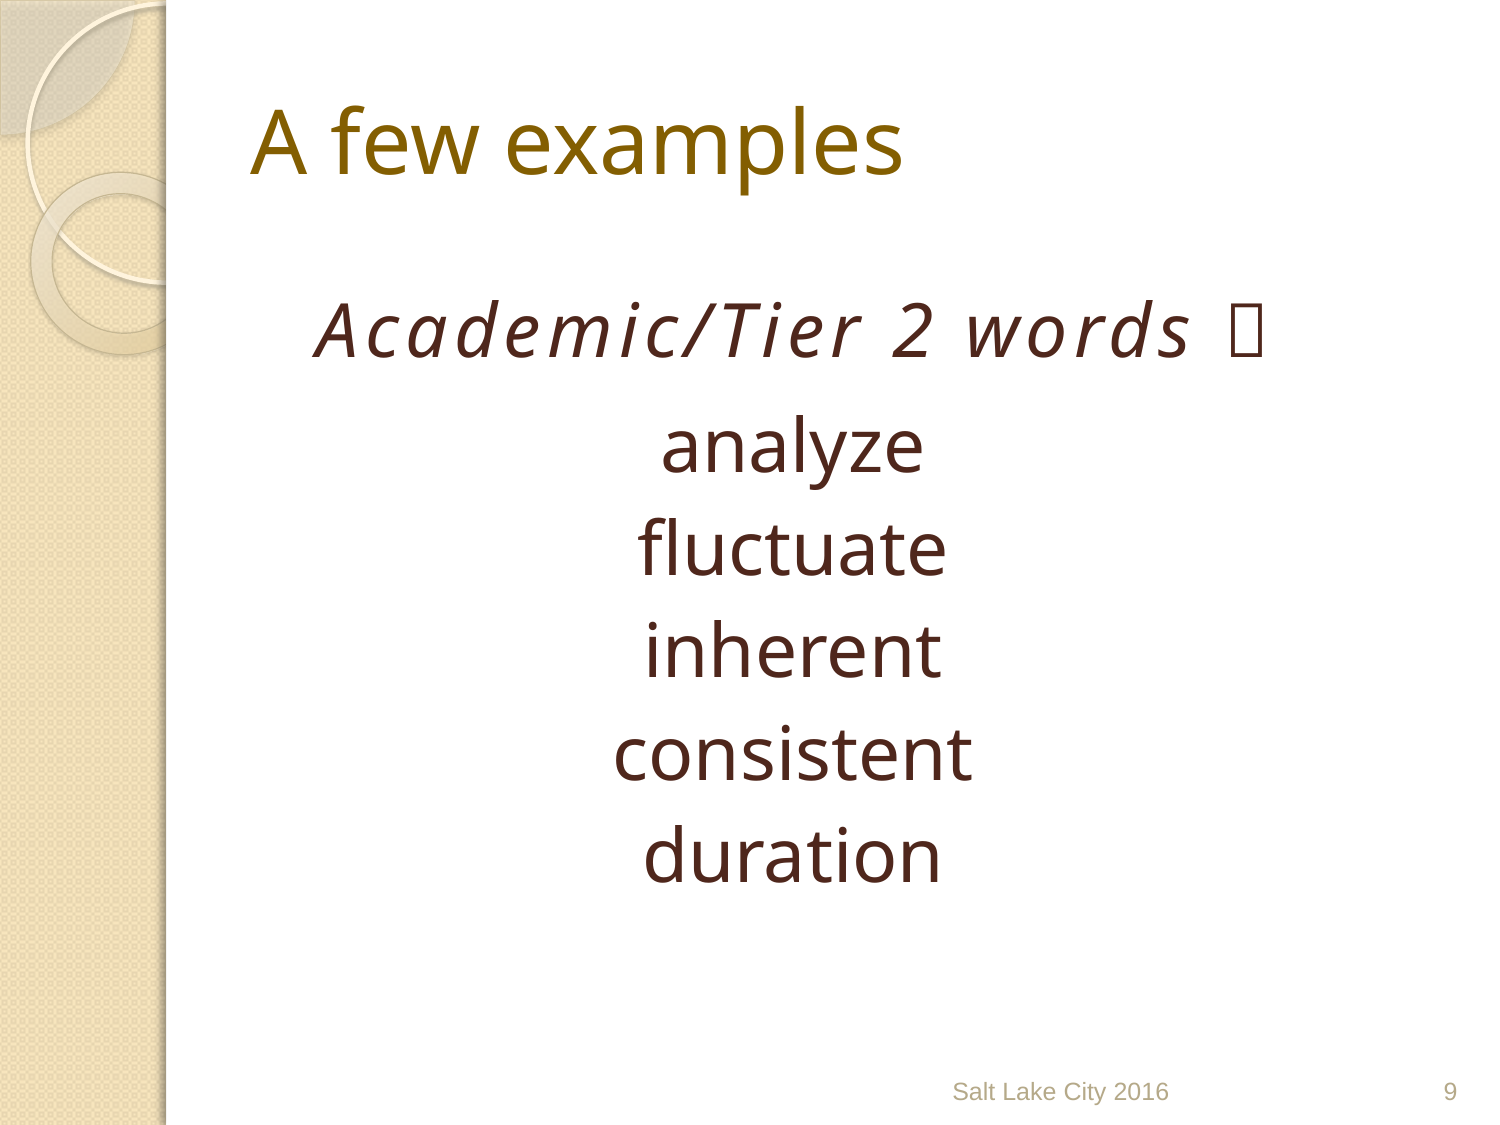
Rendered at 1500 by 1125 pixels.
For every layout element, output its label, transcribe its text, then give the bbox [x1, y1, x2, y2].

text_box A few examples [235, 45, 1466, 233]
list Academic/Tier 2 words  analyze fluctuate inherent consistent duration [150, 275, 1425, 913]
footer Salt Lake City 2016 [937, 1034, 1413, 1113]
slide_number 9 [1413, 1034, 1488, 1113]
